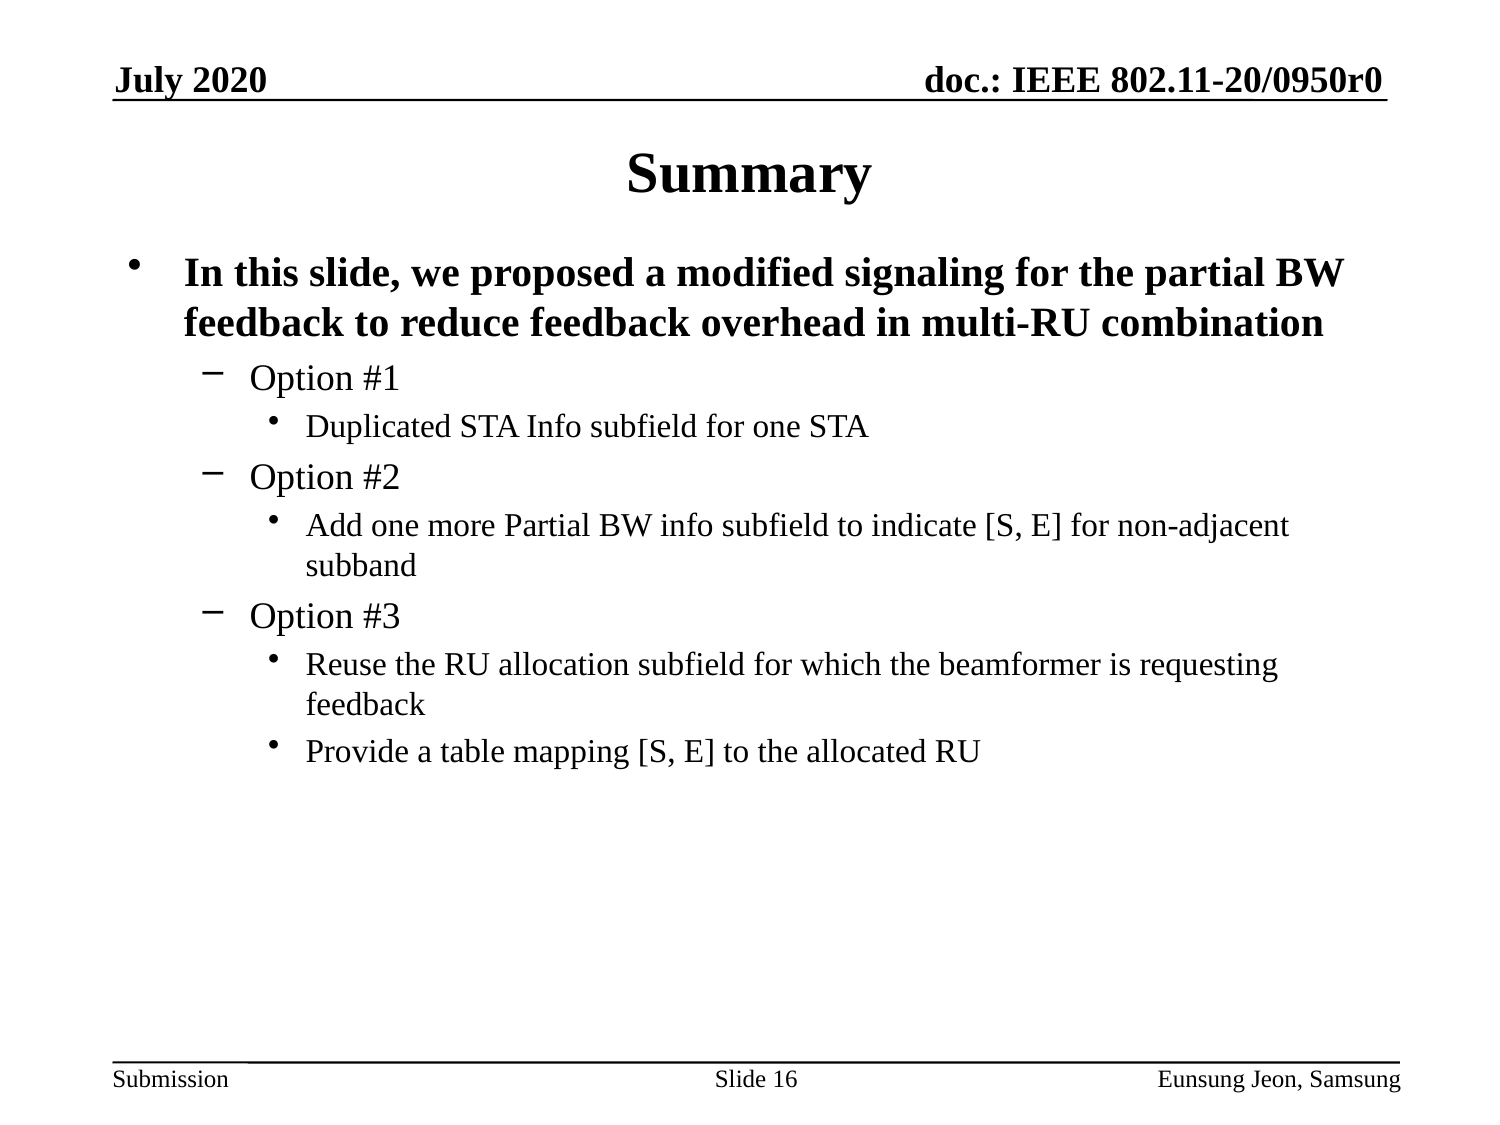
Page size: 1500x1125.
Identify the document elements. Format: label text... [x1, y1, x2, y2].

title Summary [112, 112, 1388, 226]
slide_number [114, 54, 309, 101]
list In this slide, we proposed a modified signaling for the partial BW feedback to reduce feedback overhead in multi-RU combination Option #1 Duplicated STA Info subfield for one STA Option #2 Add one more Partial BW info subfield to indicate [S, E] for non-adjacent subband Option #3 Reuse the RU allocation subfield for which the beamformer is requesting feedback Provide a table mapping [S, E] to the allocated RU [112, 237, 1388, 1001]
footer Eunsung Jeon, Samsung [1130, 1061, 1402, 1093]
slide_number Slide 16 [712, 1061, 800, 1093]
